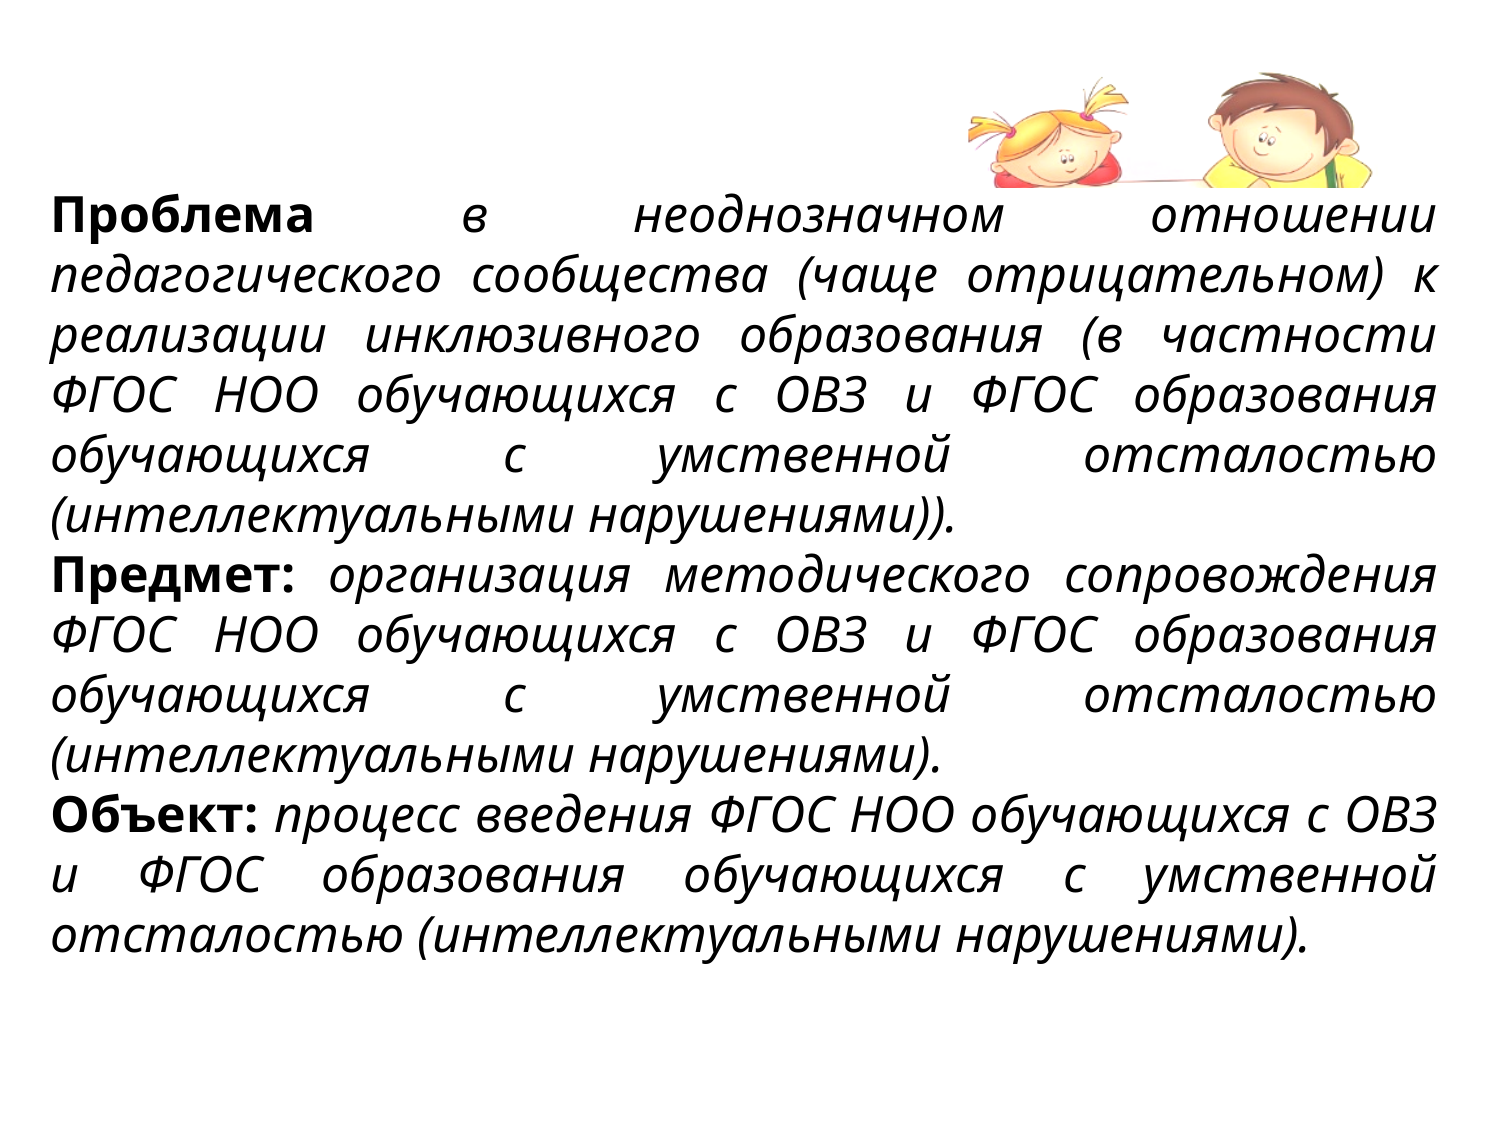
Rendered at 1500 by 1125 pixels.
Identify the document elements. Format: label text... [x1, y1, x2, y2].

text_box Проблема в неоднозначном отношении педагогического сообщества (чаще отрицательном) к реализации инклюзивного образования (в частности ФГОС НОО обучающихся с ОВЗ и ФГОС образования обучающихся с умственной отсталостью (интеллектуальными нарушениями)). Предмет: организация методического сопровождения ФГОС НОО обучающихся с ОВЗ и ФГОС образования обучающихся с умственной отсталостью (интеллектуальными нарушениями). Объект: процесс введения ФГОС НОО обучающихся с ОВЗ и ФГОС образования обучающихся с умственной отсталостью (интеллектуальными нарушениями). [35, 115, 1454, 1125]
picture [948, 70, 1407, 188]
